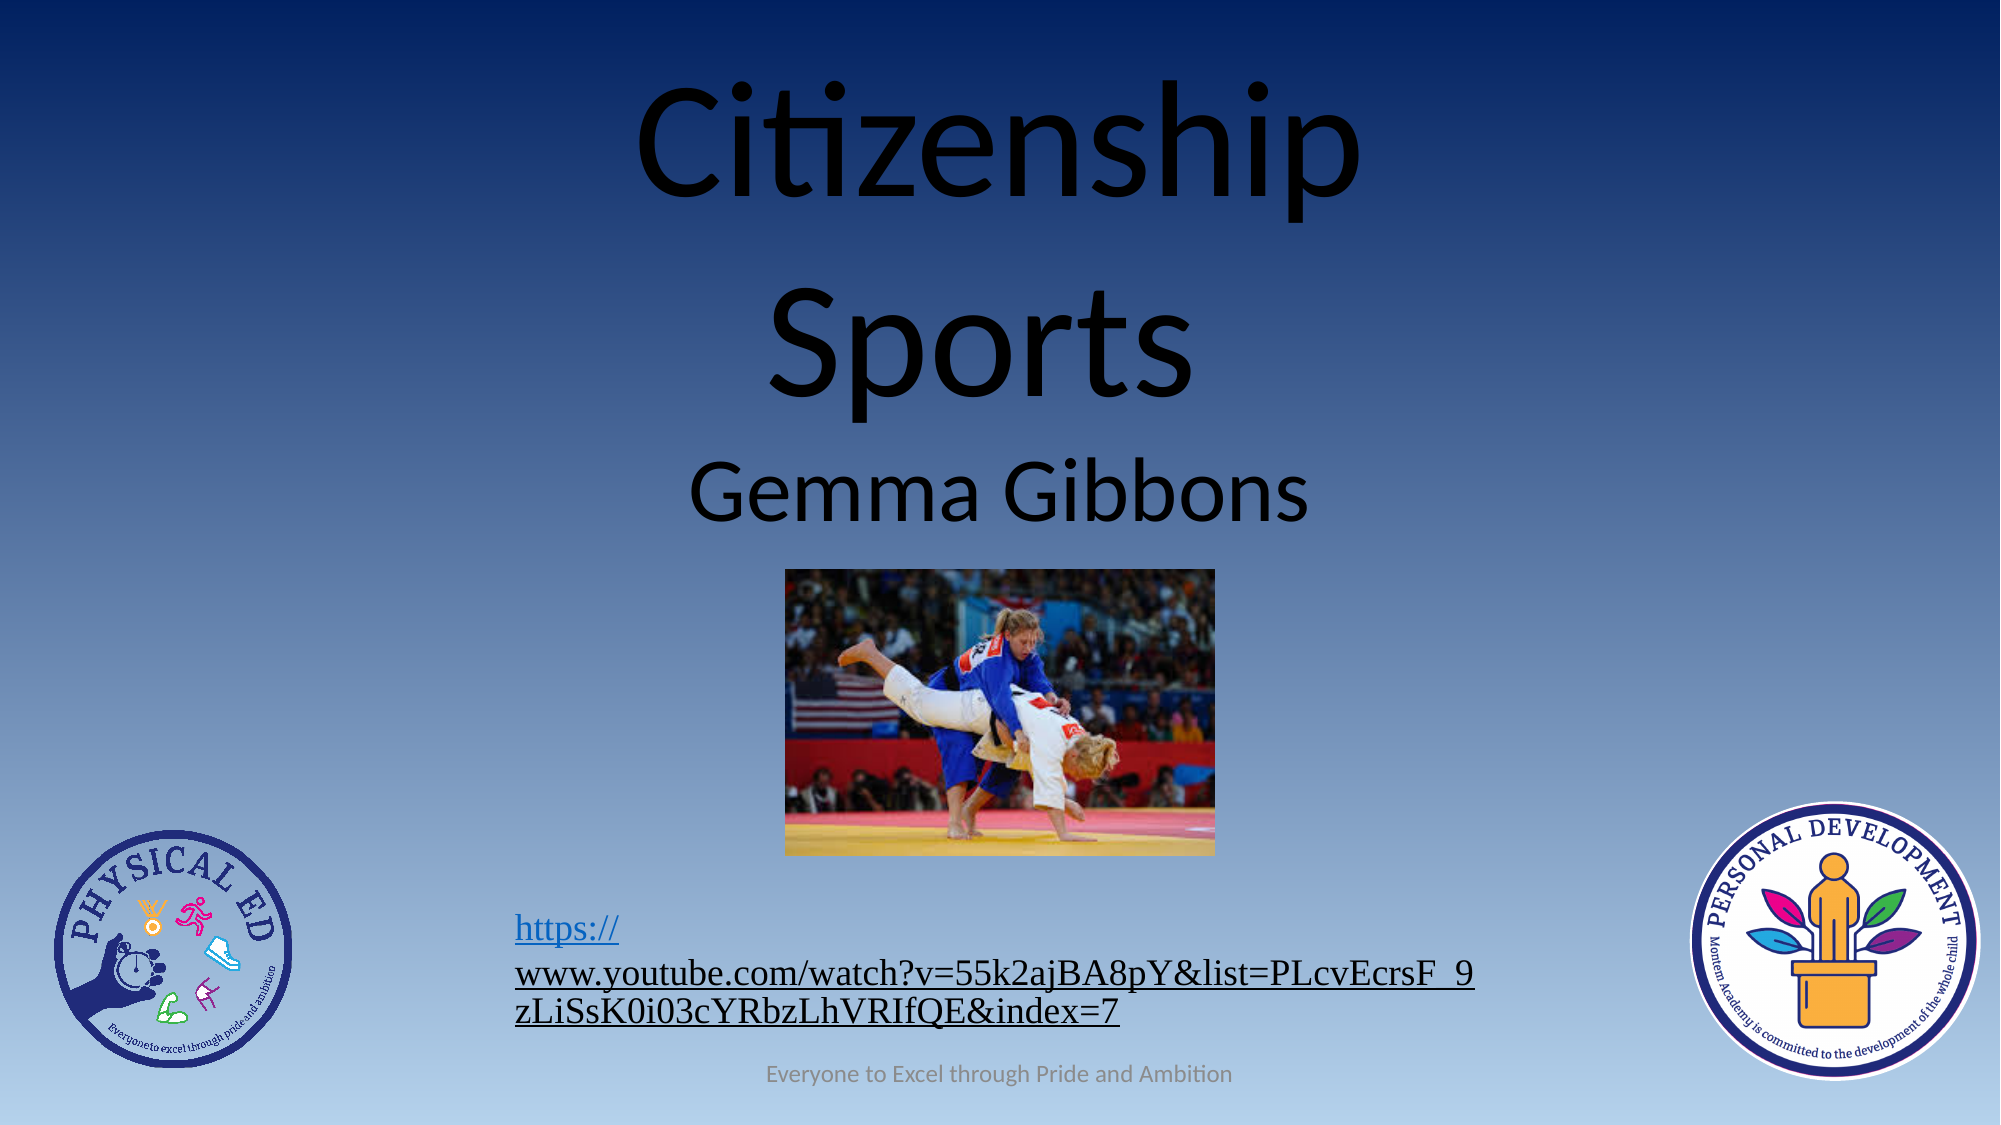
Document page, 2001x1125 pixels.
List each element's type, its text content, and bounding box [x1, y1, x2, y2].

text_box https://www.youtube.com/watch?v=55k2ajBA8pY&list=PLcvEcrsF_9zLiSsK0i03cYRbzLhVRIfQE&index=7 [500, 895, 1500, 1046]
text_box [1689, 801, 1981, 1081]
picture [785, 569, 1215, 856]
picture [54, 830, 292, 1068]
footer Everyone to Excel through Pride and Ambition [662, 1046, 1338, 1103]
text_box Citizenship Sports Gemma Gibbons [619, 22, 1381, 748]
